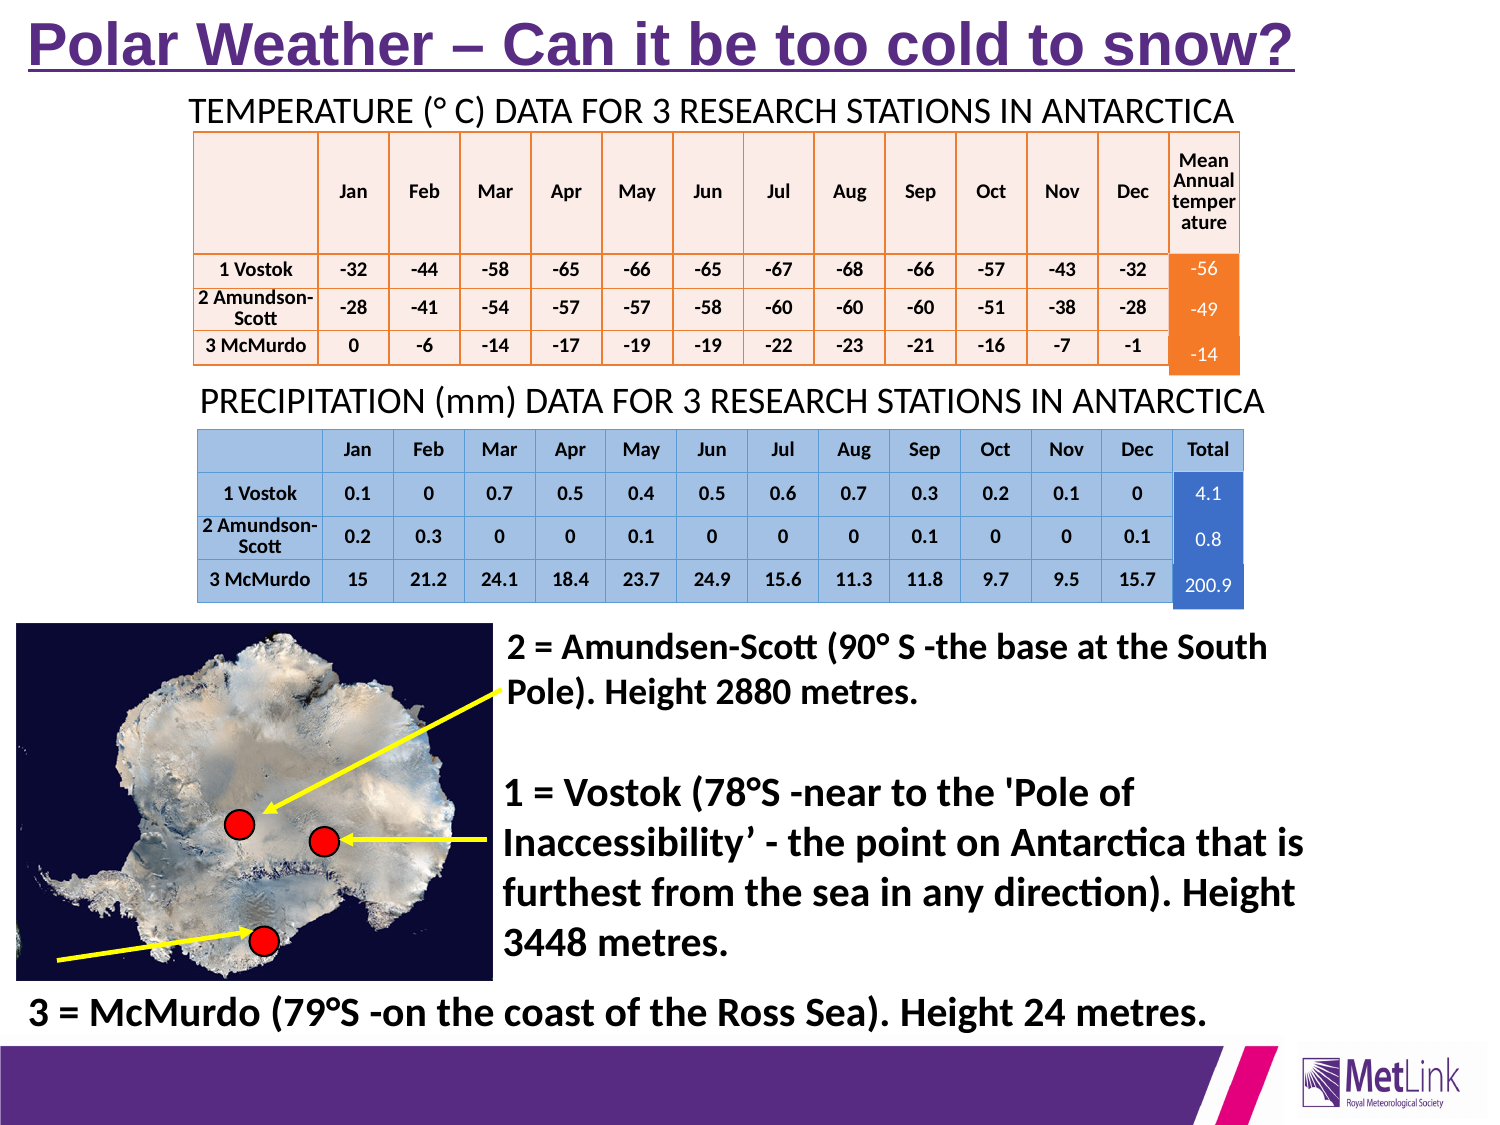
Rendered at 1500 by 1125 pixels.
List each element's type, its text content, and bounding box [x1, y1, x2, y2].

table_cell -28 [1099, 289, 1168, 330]
table_cell -57 [532, 289, 601, 330]
table_header Jul [748, 430, 818, 472]
table_cell 0 [961, 517, 1031, 559]
table_header Mar [465, 430, 535, 472]
table_header Sep [890, 430, 960, 472]
table_cell 0 [748, 517, 818, 559]
table_cell -43 [1028, 255, 1097, 288]
table_header Nov [1028, 139, 1097, 253]
table_cell 0 [536, 517, 605, 559]
table_header Jan [323, 430, 393, 472]
table_cell 0.1 [606, 517, 676, 559]
table_cell -19 [603, 331, 672, 364]
table_cell -41 [390, 289, 459, 330]
table_cell -57 [603, 289, 672, 330]
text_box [262, 689, 502, 814]
table_cell 0.7 [465, 473, 535, 516]
table_header Jan [319, 139, 388, 253]
table_cell 0 [394, 473, 464, 516]
table_cell -51 [957, 289, 1026, 330]
table_header Mean Annual temperature [1170, 139, 1239, 253]
table_cell 0.8 [1174, 518, 1243, 564]
table_header Apr [532, 139, 601, 253]
table_header Mar [461, 139, 530, 253]
table_cell 15 [323, 560, 393, 602]
table_cell -54 [461, 289, 530, 330]
table_header -56 [1169, 254, 1239, 287]
table_header Feb [394, 430, 464, 472]
table_cell -44 [390, 255, 459, 288]
table_cell 21.2 [394, 560, 464, 602]
table_cell 23.7 [606, 560, 676, 602]
table_cell 0 [319, 331, 388, 364]
table_header Dec [1099, 139, 1168, 253]
table_cell 1 Vostok [198, 473, 322, 516]
table_cell 18.4 [536, 560, 605, 602]
table_cell -66 [886, 255, 955, 288]
table_cell 2 Amundson-Scott [198, 517, 322, 559]
table_cell -65 [532, 255, 601, 288]
table_cell 0.3 [394, 517, 464, 559]
table_cell -60 [815, 289, 884, 330]
table_cell 11.3 [819, 560, 889, 602]
table_cell -14 [1169, 336, 1240, 375]
table_header Apr [536, 430, 605, 472]
table_cell 24.9 [677, 560, 747, 602]
table_cell 0.6 [748, 473, 818, 516]
table_cell -49 [1169, 287, 1239, 336]
table_cell 15.6 [748, 560, 818, 602]
table_cell -65 [674, 255, 743, 288]
table_cell 15.7 [1102, 560, 1172, 602]
table_cell 0.5 [677, 473, 747, 516]
table_cell -6 [390, 331, 459, 364]
table_header 4.1 [1174, 472, 1243, 518]
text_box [56, 930, 254, 961]
table_cell 200.9 [1173, 564, 1244, 609]
table_cell 24.1 [465, 560, 535, 602]
table_cell -58 [674, 289, 743, 330]
table_cell -22 [744, 331, 813, 364]
table_cell 0.1 [1102, 517, 1172, 559]
title Polar Weather – Can it be too cold to snow? [12, 5, 1488, 86]
table_cell 0 [465, 517, 535, 559]
table_header [194, 139, 317, 253]
table_cell 0 [1032, 517, 1101, 559]
picture [16, 623, 493, 981]
table_cell -32 [1099, 255, 1168, 288]
table_cell 1 Vostok [194, 255, 317, 288]
table_header Aug [815, 139, 884, 253]
table_cell 3 McMurdo [198, 560, 322, 602]
table_cell 0.3 [890, 473, 960, 516]
table_cell 11.8 [890, 560, 960, 602]
table_cell -66 [603, 255, 672, 288]
table_cell 0.2 [961, 473, 1031, 516]
table_cell -7 [1028, 331, 1097, 364]
table_cell -1 [1099, 331, 1168, 364]
table_cell -67 [744, 255, 813, 288]
text_box 1 = Vostok (78°S -near to the 'Pole of Inaccessibility’ - the point on Antarctica that is furthest from the sea in any direction). Height 3448 metres. [493, 757, 1387, 973]
table_header Feb [390, 139, 459, 253]
table_cell -21 [886, 331, 955, 364]
table_header [198, 430, 322, 472]
table_cell -58 [461, 255, 530, 288]
table_cell 0.1 [323, 473, 393, 516]
table_cell -17 [532, 331, 601, 364]
table_cell -38 [1028, 289, 1097, 330]
table_cell 0.1 [890, 517, 960, 559]
table_cell 0 [1102, 473, 1172, 516]
table_cell 9.5 [1032, 560, 1101, 602]
table_header Nov [1032, 430, 1101, 472]
table_cell -57 [957, 255, 1026, 288]
text_box 3 = McMurdo (79°S -on the coast of the Ross Sea). Height 24 metres. [13, 977, 1282, 1043]
table_cell 0.1 [1032, 473, 1101, 516]
table_header Oct [957, 139, 1026, 253]
table_cell 2 Amundson-Scott [194, 289, 317, 330]
text_box PRECIPITATION (mm) DATA FOR 3 RESEARCH STATIONS IN ANTARCTICA [185, 368, 1315, 429]
table_cell -68 [815, 255, 884, 288]
table_header May [603, 139, 672, 253]
table_header Jun [674, 139, 743, 253]
table_header Jun [677, 430, 747, 472]
table_cell -28 [319, 289, 388, 330]
picture [1297, 1041, 1488, 1119]
table_header Aug [819, 430, 889, 472]
table_header Total [1173, 430, 1243, 471]
table_header Oct [961, 430, 1031, 472]
table_cell 0 [819, 517, 889, 559]
table_cell -32 [319, 255, 388, 288]
table_cell -14 [461, 331, 530, 364]
text_box TEMPERATURE (° C) DATA FOR 3 RESEARCH STATIONS IN ANTARCTICA [173, 78, 1303, 139]
table_cell -60 [886, 289, 955, 330]
table_header Dec [1102, 430, 1172, 472]
table_cell 9.7 [961, 560, 1031, 602]
table_cell 0.7 [819, 473, 889, 516]
table_header Jul [744, 139, 813, 253]
table_cell 0 [677, 517, 747, 559]
table_header May [606, 430, 676, 472]
table_cell -16 [957, 331, 1026, 364]
table_header Sep [886, 139, 955, 253]
table_cell 0.2 [323, 517, 393, 559]
table_cell 0.4 [606, 473, 676, 516]
table_cell -60 [744, 289, 813, 330]
text_box 2 = Amundsen-Scott (90° S -the base at the South Pole). Height 2880 metres. [492, 614, 1328, 720]
table_cell 0.5 [536, 473, 605, 516]
picture [0, 1035, 1284, 1125]
table_cell 3 McMurdo [194, 331, 317, 364]
table_cell -23 [815, 331, 884, 364]
table_cell -19 [674, 331, 743, 364]
